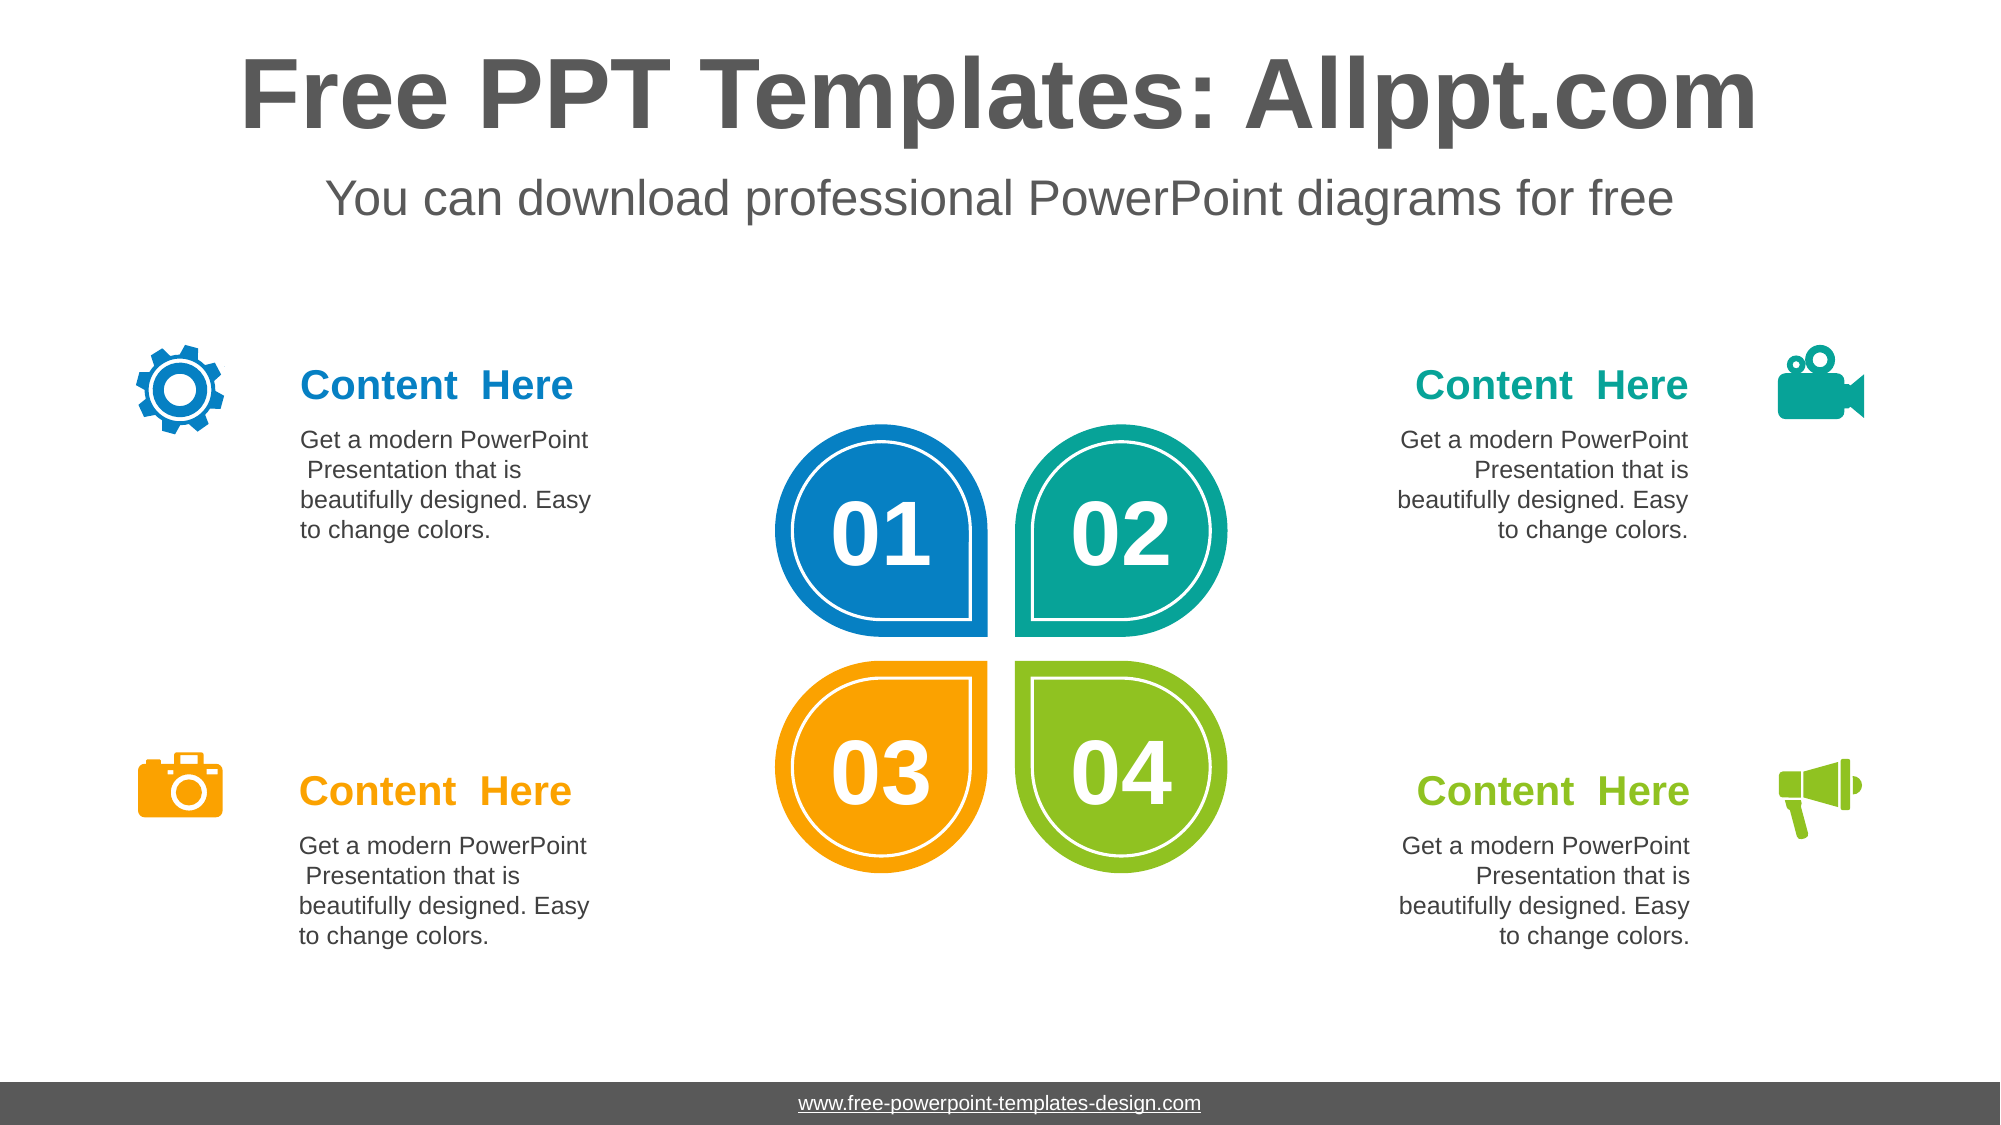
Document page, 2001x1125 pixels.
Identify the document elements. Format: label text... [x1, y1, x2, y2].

text_box www.free-powerpoint-templates-design.com [0, 1082, 2000, 1123]
list You can download professional PowerPoint diagrams for free [0, 164, 2000, 234]
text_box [774, 424, 988, 637]
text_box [774, 660, 988, 874]
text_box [1382, 350, 1704, 554]
text_box [134, 343, 226, 436]
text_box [1383, 755, 1706, 959]
text_box [1777, 757, 1864, 841]
text_box [136, 751, 224, 819]
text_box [1015, 424, 1228, 637]
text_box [285, 350, 608, 554]
title Free PPT Templates: Allppt.com [0, 32, 2000, 161]
text_box [1776, 343, 1866, 421]
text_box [1015, 660, 1228, 874]
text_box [283, 755, 606, 959]
